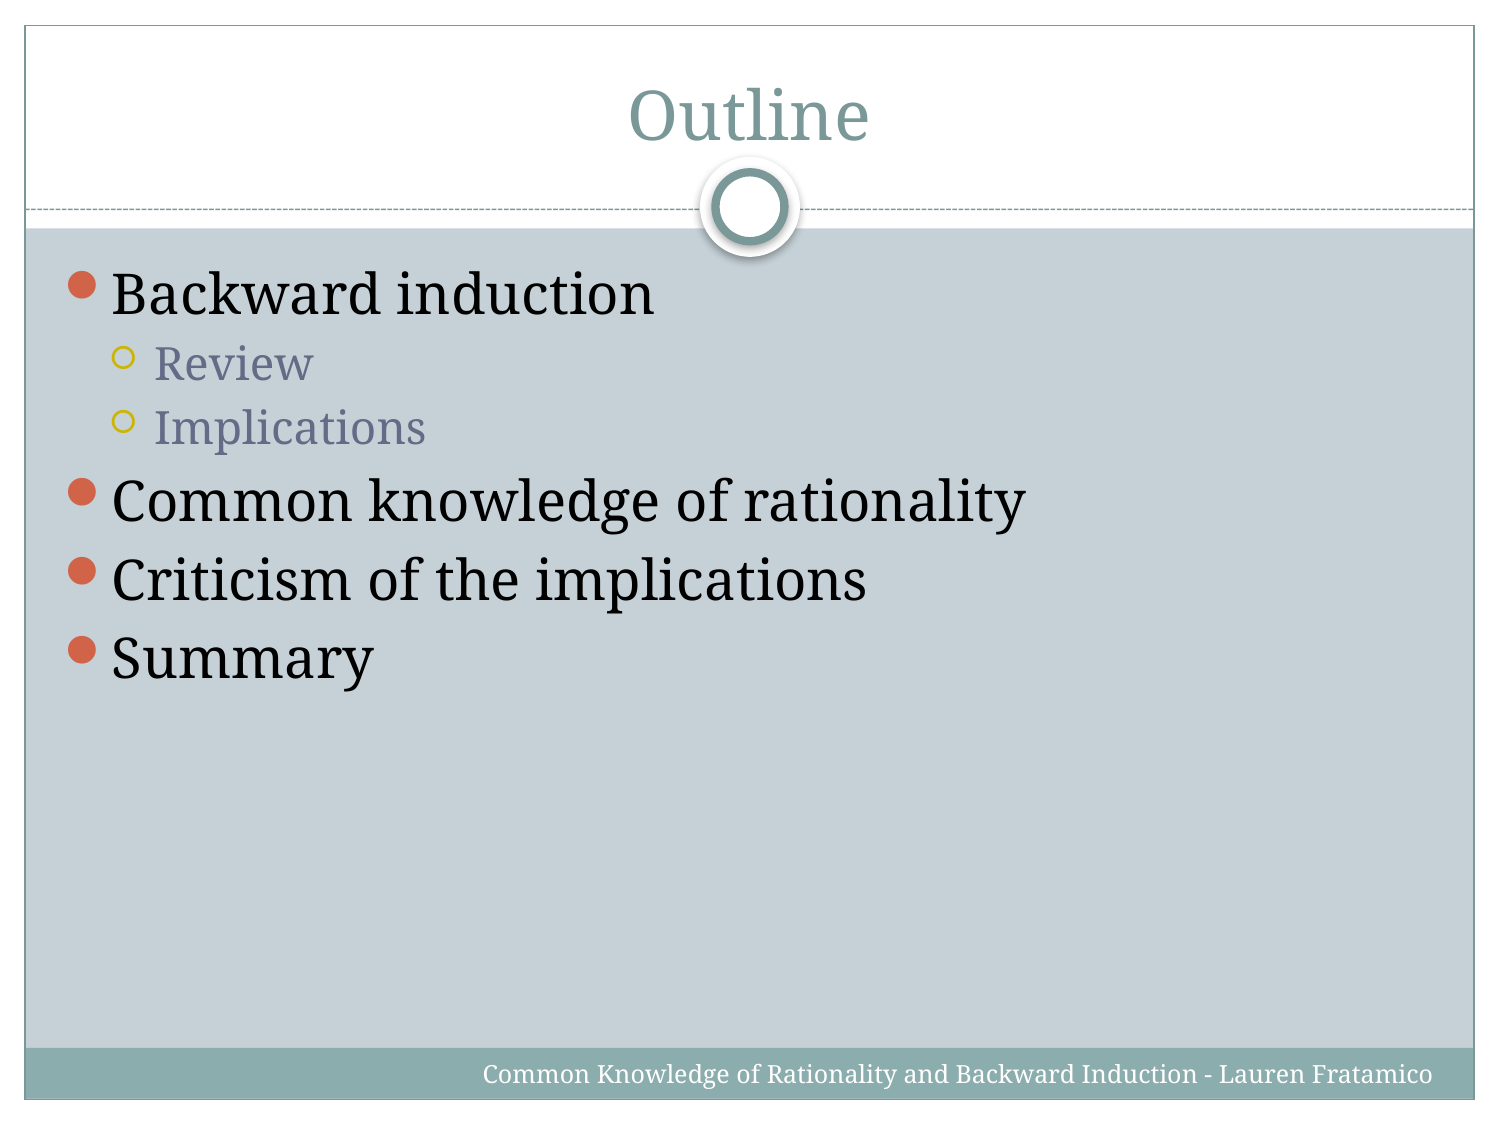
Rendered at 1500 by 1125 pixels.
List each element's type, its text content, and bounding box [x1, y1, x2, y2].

footer Common Knowledge of Rationality and Backward Induction - Lauren Fratamico [50, 1051, 1450, 1112]
title Outline [49, 37, 1450, 162]
list Backward induction Review Implications Common knowledge of rationality Criticism of the implications Summary [49, 250, 1445, 1001]
